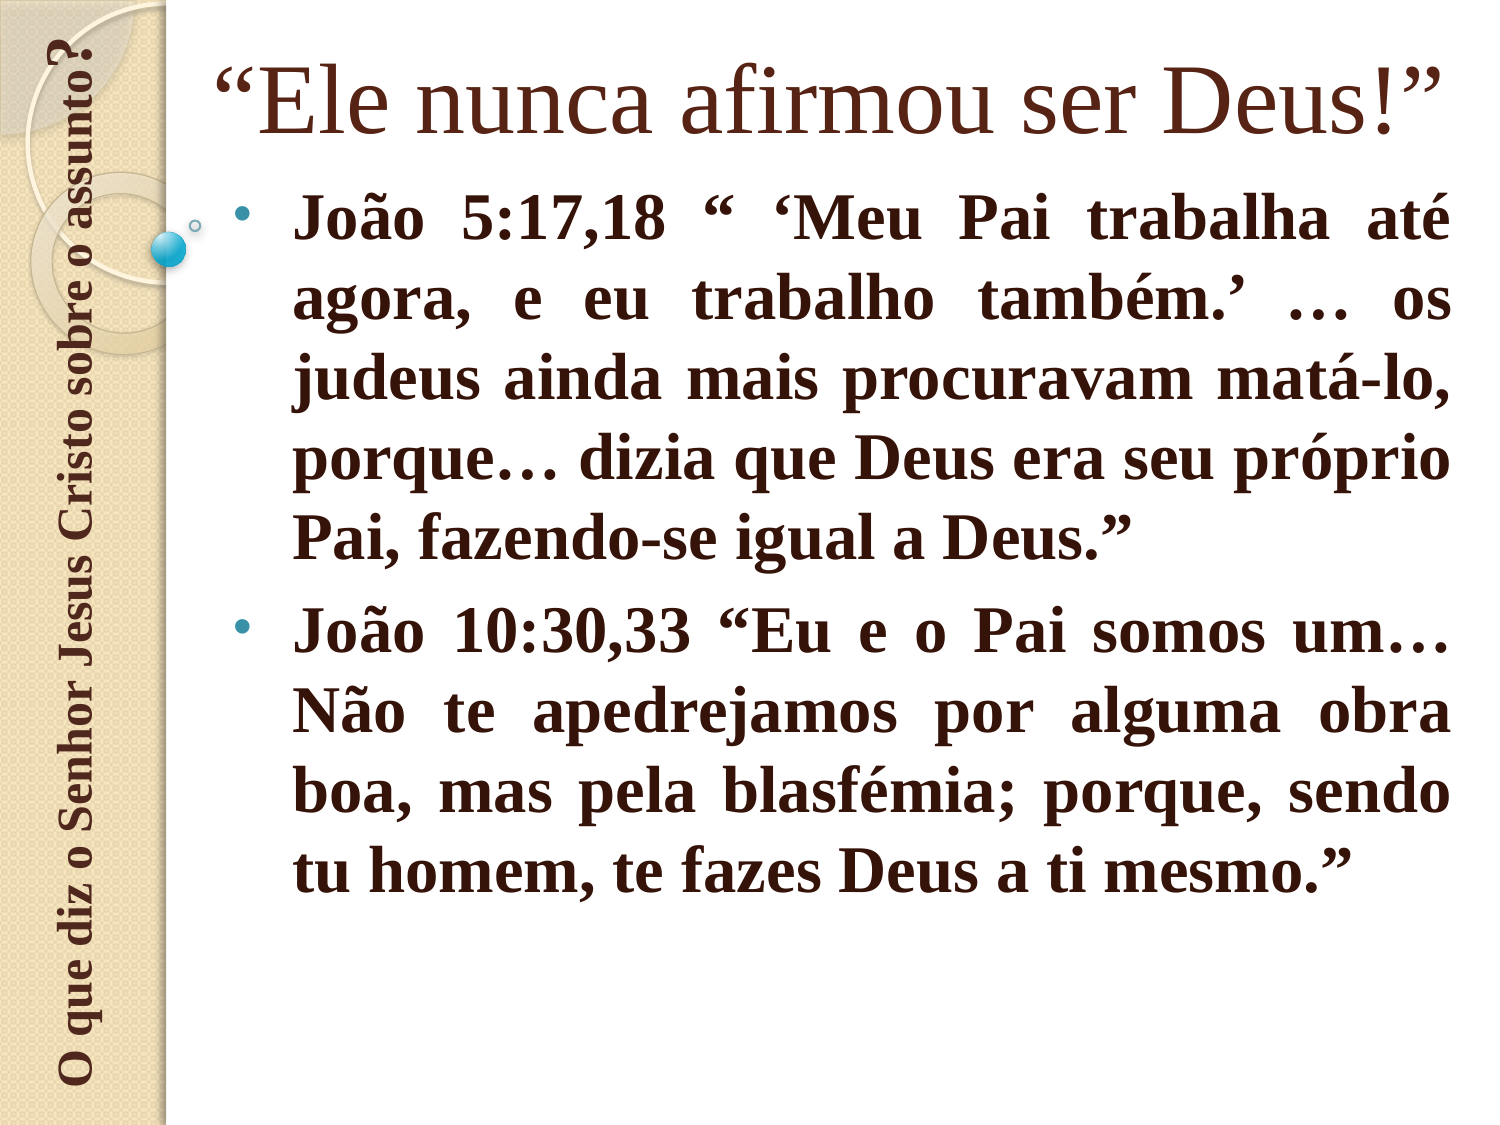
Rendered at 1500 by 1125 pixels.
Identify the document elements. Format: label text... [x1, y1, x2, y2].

title “Ele nunca afirmou ser Deus!” [159, 56, 1500, 161]
text_box João 5:17,18 “ ‘Meu Pai trabalha até agora, e eu trabalho também.’ … os judeus ainda mais procuravam matá-lo, porque… dizia que Deus era seu próprio Pai, fazendo-se igual a Deus.” [218, 172, 1469, 256]
text_box [218, 669, 1469, 740]
text_box O que diz o Senhor Jesus Cristo sobre o assunto? [17, 0, 129, 1125]
text_box [218, 444, 1469, 527]
text_box João 10:30,33 “Eu e o Pai somos um… Não te apedrejamos por alguma obra boa, mas pela blasfémia; porque, sendo tu homem, te fazes Deus a ti mesmo.” [218, 586, 1469, 669]
